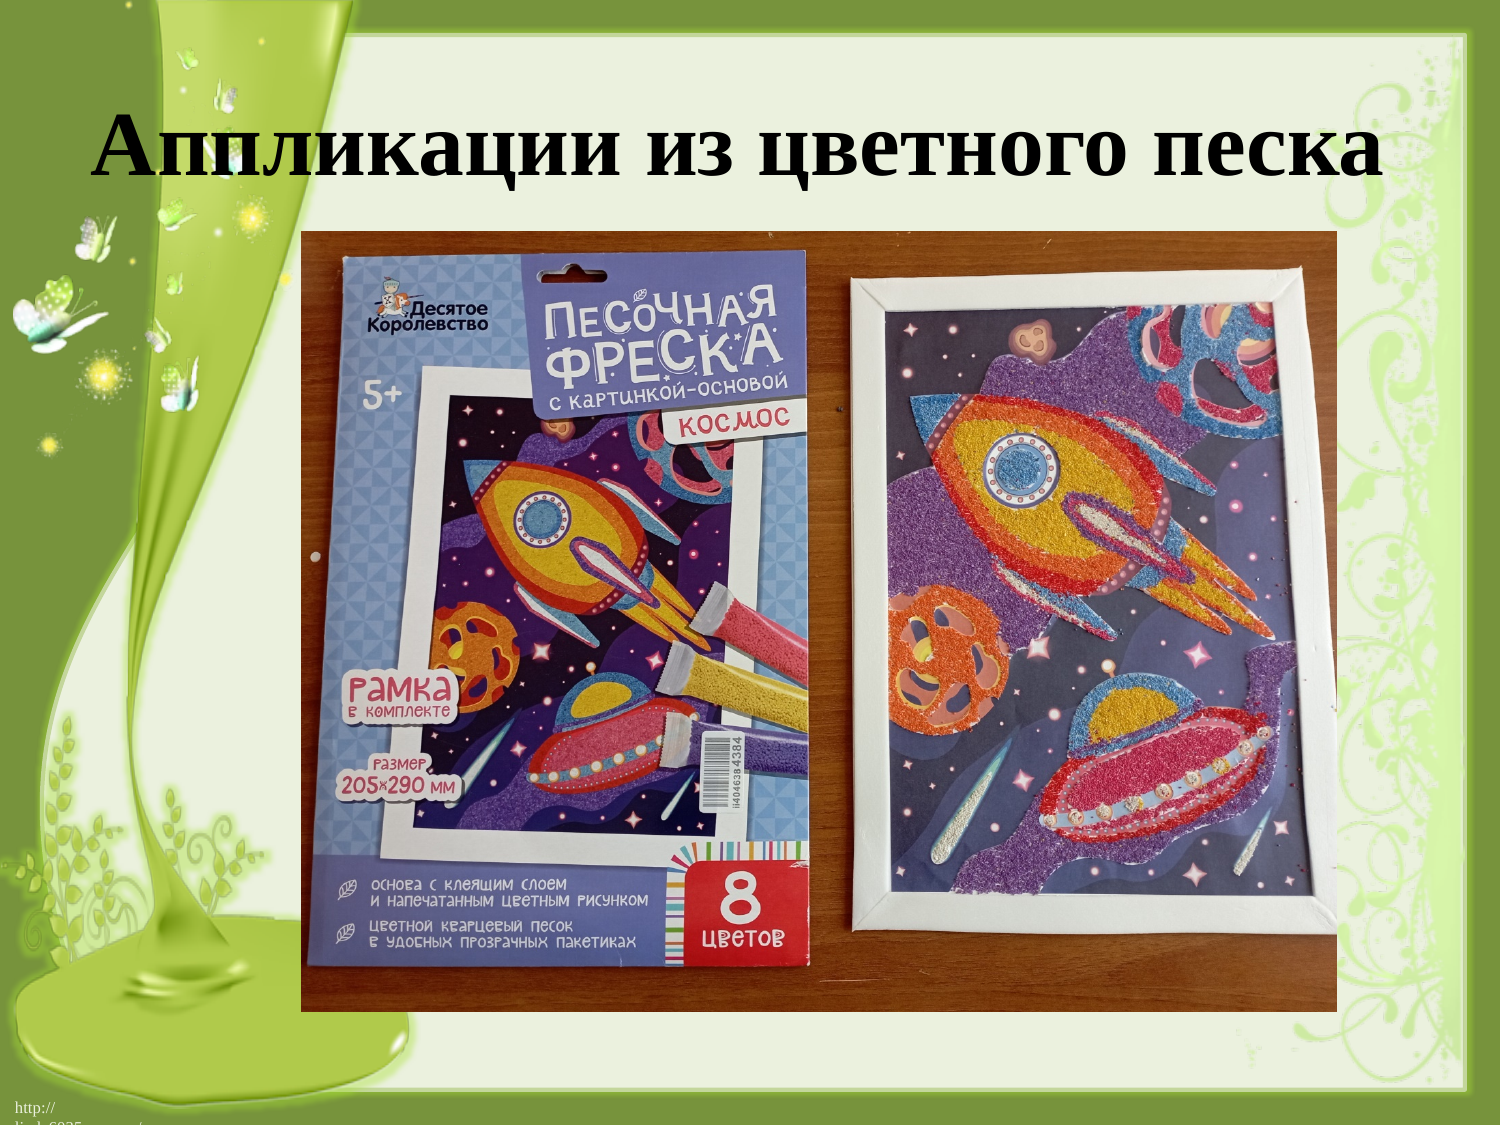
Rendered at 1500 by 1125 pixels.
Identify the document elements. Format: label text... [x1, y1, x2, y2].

picture [0, 0, 1337, 1109]
title Аппликации из цветного песка [75, 45, 1425, 233]
